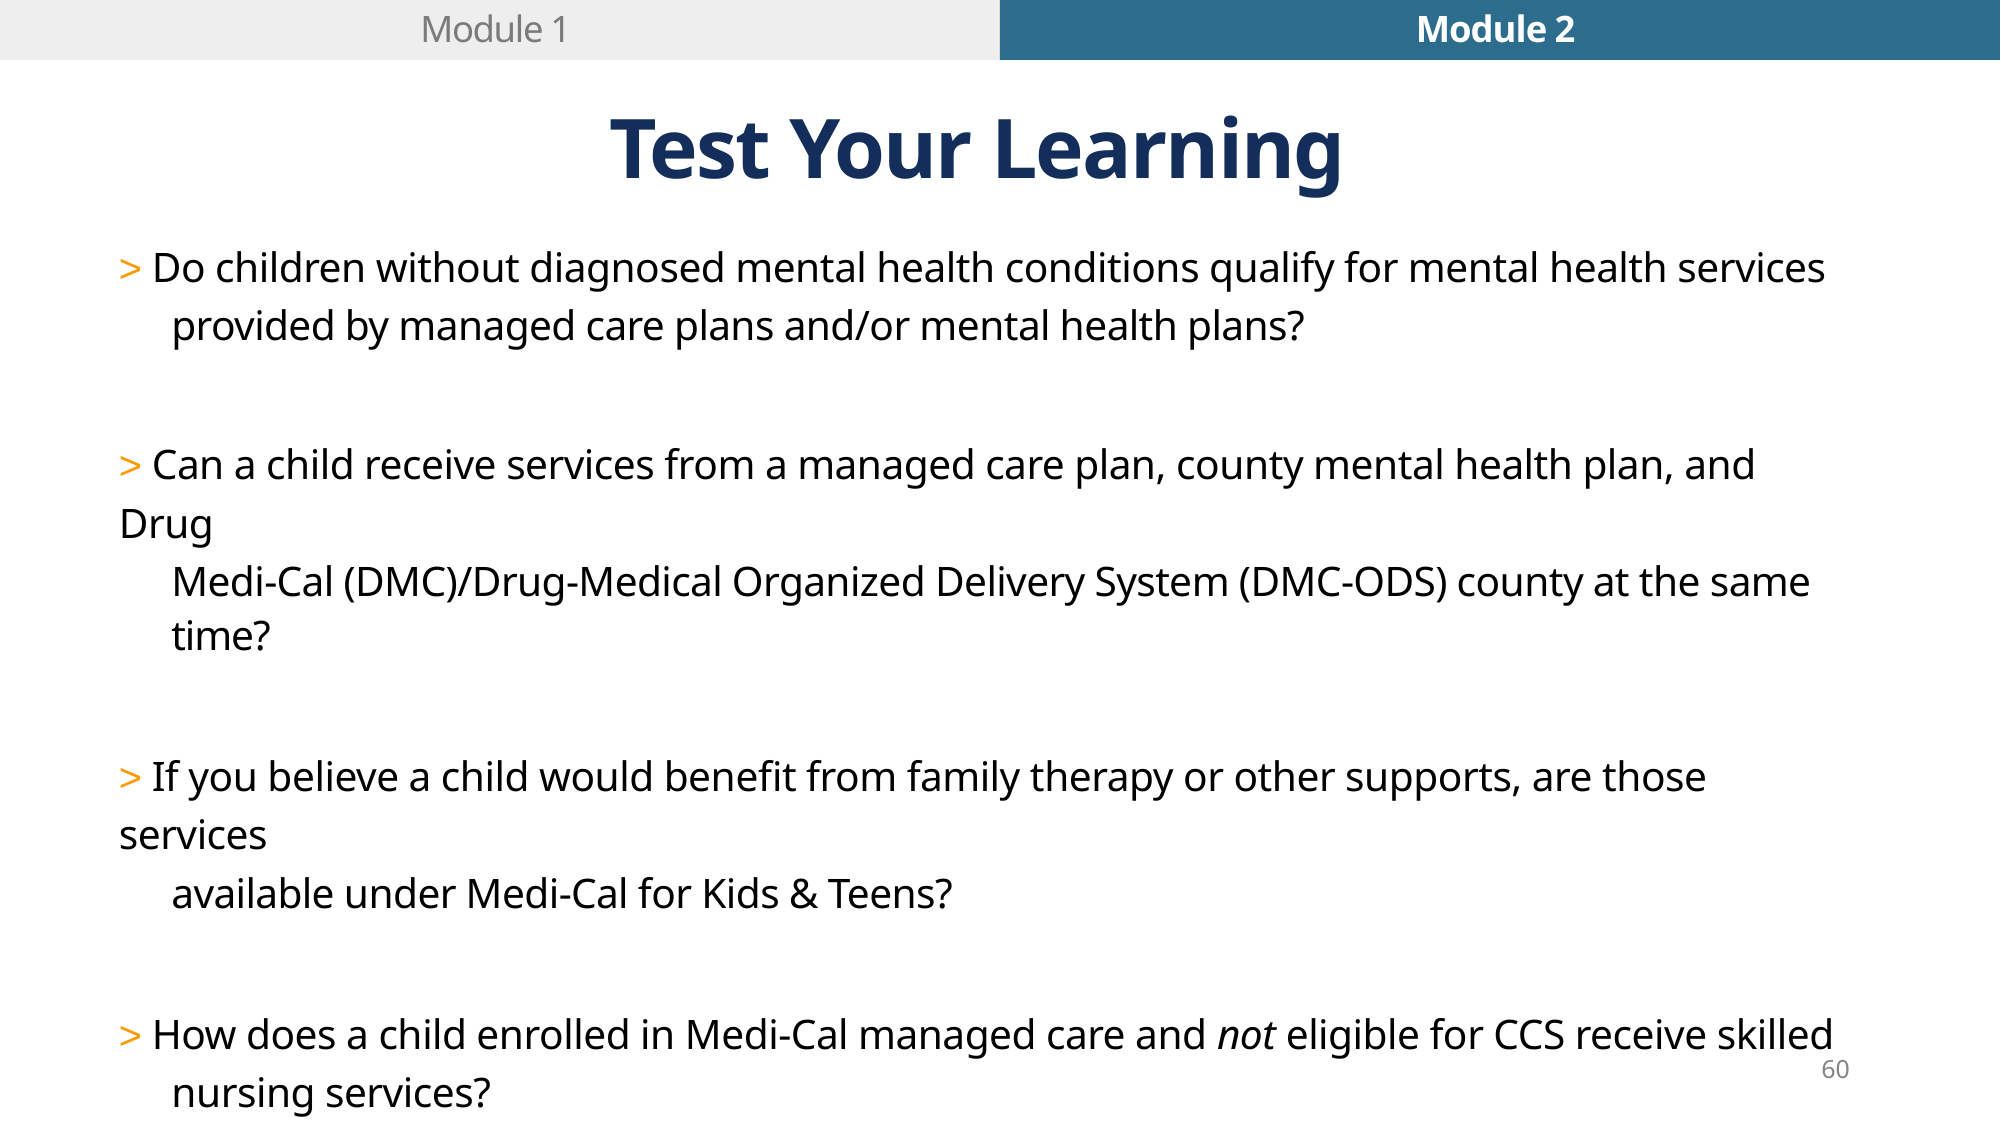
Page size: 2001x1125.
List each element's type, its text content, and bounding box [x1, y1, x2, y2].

list Module 1 [0, 0, 999, 60]
list Test Your Learning [118, 60, 1857, 227]
list 60 [118, 1049, 1857, 1084]
list Module 2 [999, 0, 2000, 60]
list > Do children without diagnosed mental health conditions qualify for mental health services provided by managed care plans and/or mental health plans? > Can a child receive services from a managed care plan, county mental health plan, and Drug Medi-Cal (DMC)/Drug-Medical Organized Delivery System (DMC-ODS) county at the same time? > If you believe a child would benefit from family therapy or other supports, are those services available under Medi-Cal for Kids & Teens? > How does a child enrolled in Medi-Cal managed care and not eligible for CCS receive skilled nursing services? [118, 227, 1857, 1049]
